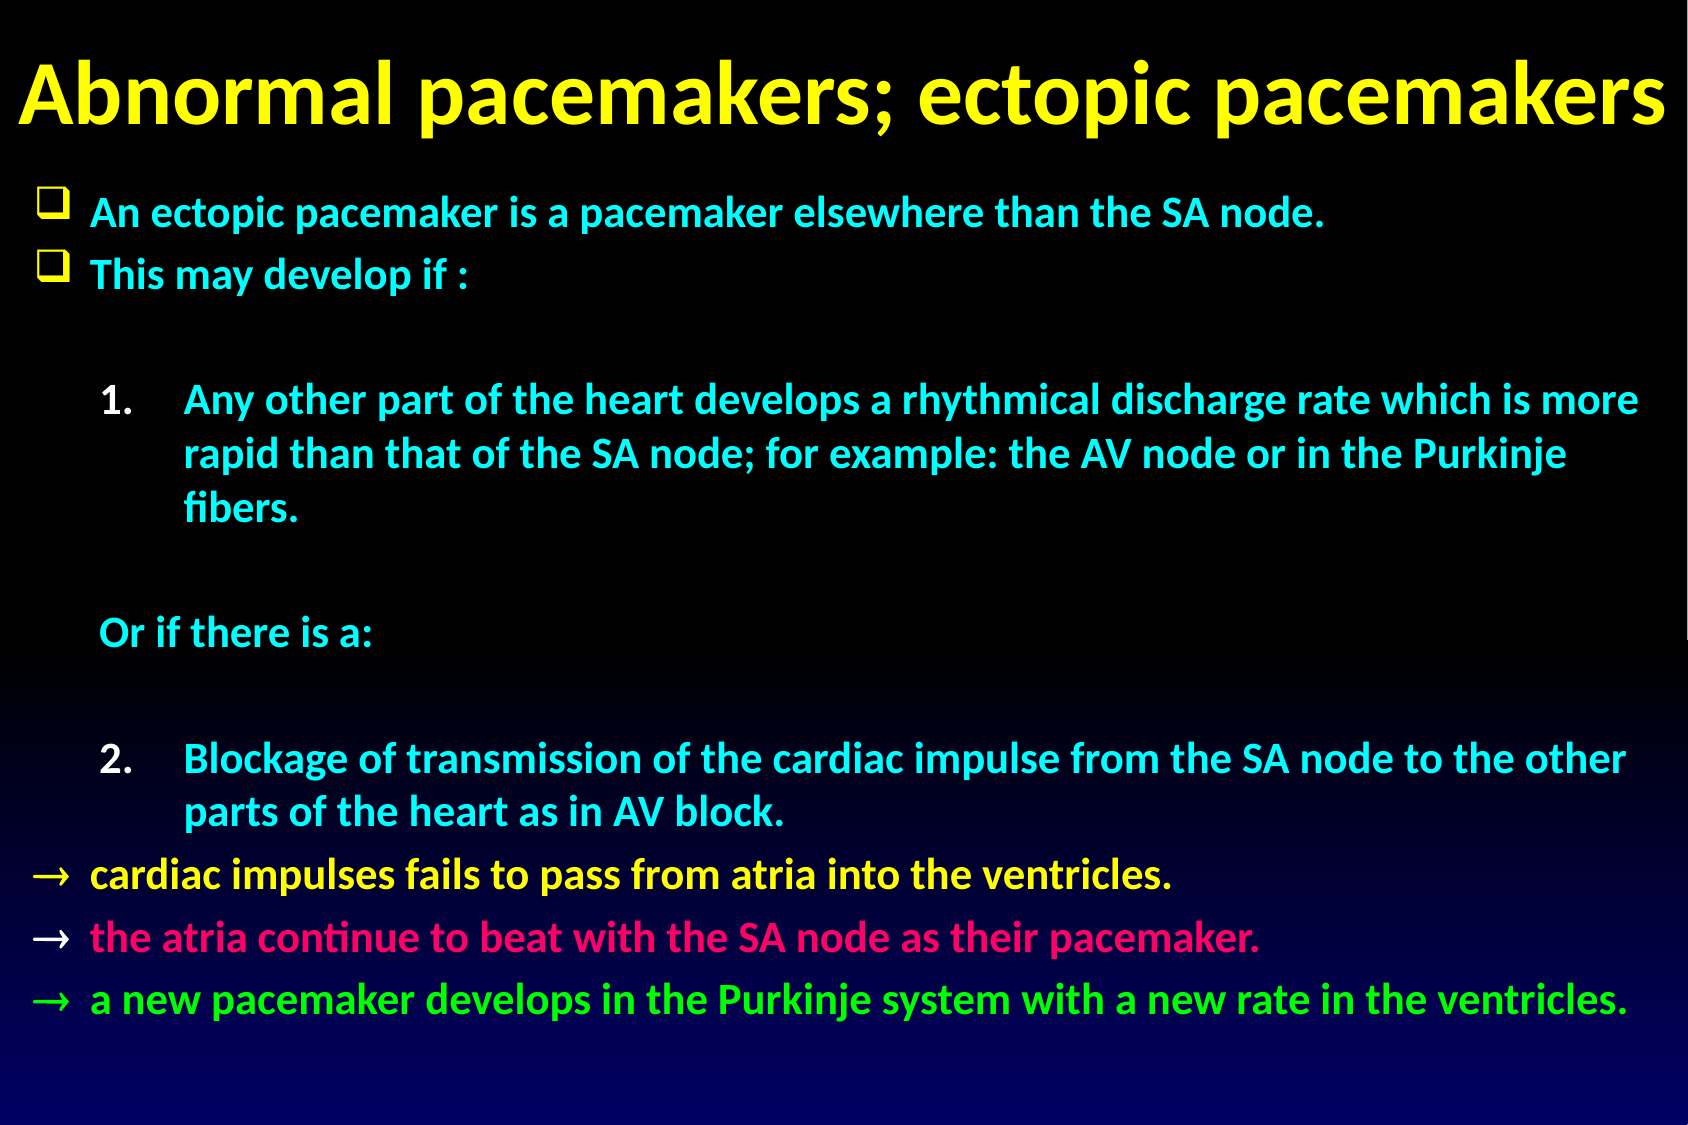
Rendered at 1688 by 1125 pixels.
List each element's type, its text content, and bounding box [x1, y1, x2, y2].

text_box An ectopic pacemaker is a pacemaker elsewhere than the SA node. This may develop if : Any other part of the heart develops a rhythmical discharge rate which is more rapid than that of the SA node; for example: the AV node or in the Purkinje fibers. Or if there is a: Blockage of transmission of the cardiac impulse from the SA node to the other parts of the heart as in AV block.  cardiac impulses fails to pass from atria into the ventricles.  the atria continue to beat with the SA node as their pacemaker.  a new pacemaker develops in the Purkinje system with a new rate in the ventricles. [18, 174, 1688, 1083]
text_box Abnormal pacemakers; ectopic pacemakers [0, 12, 1688, 163]
